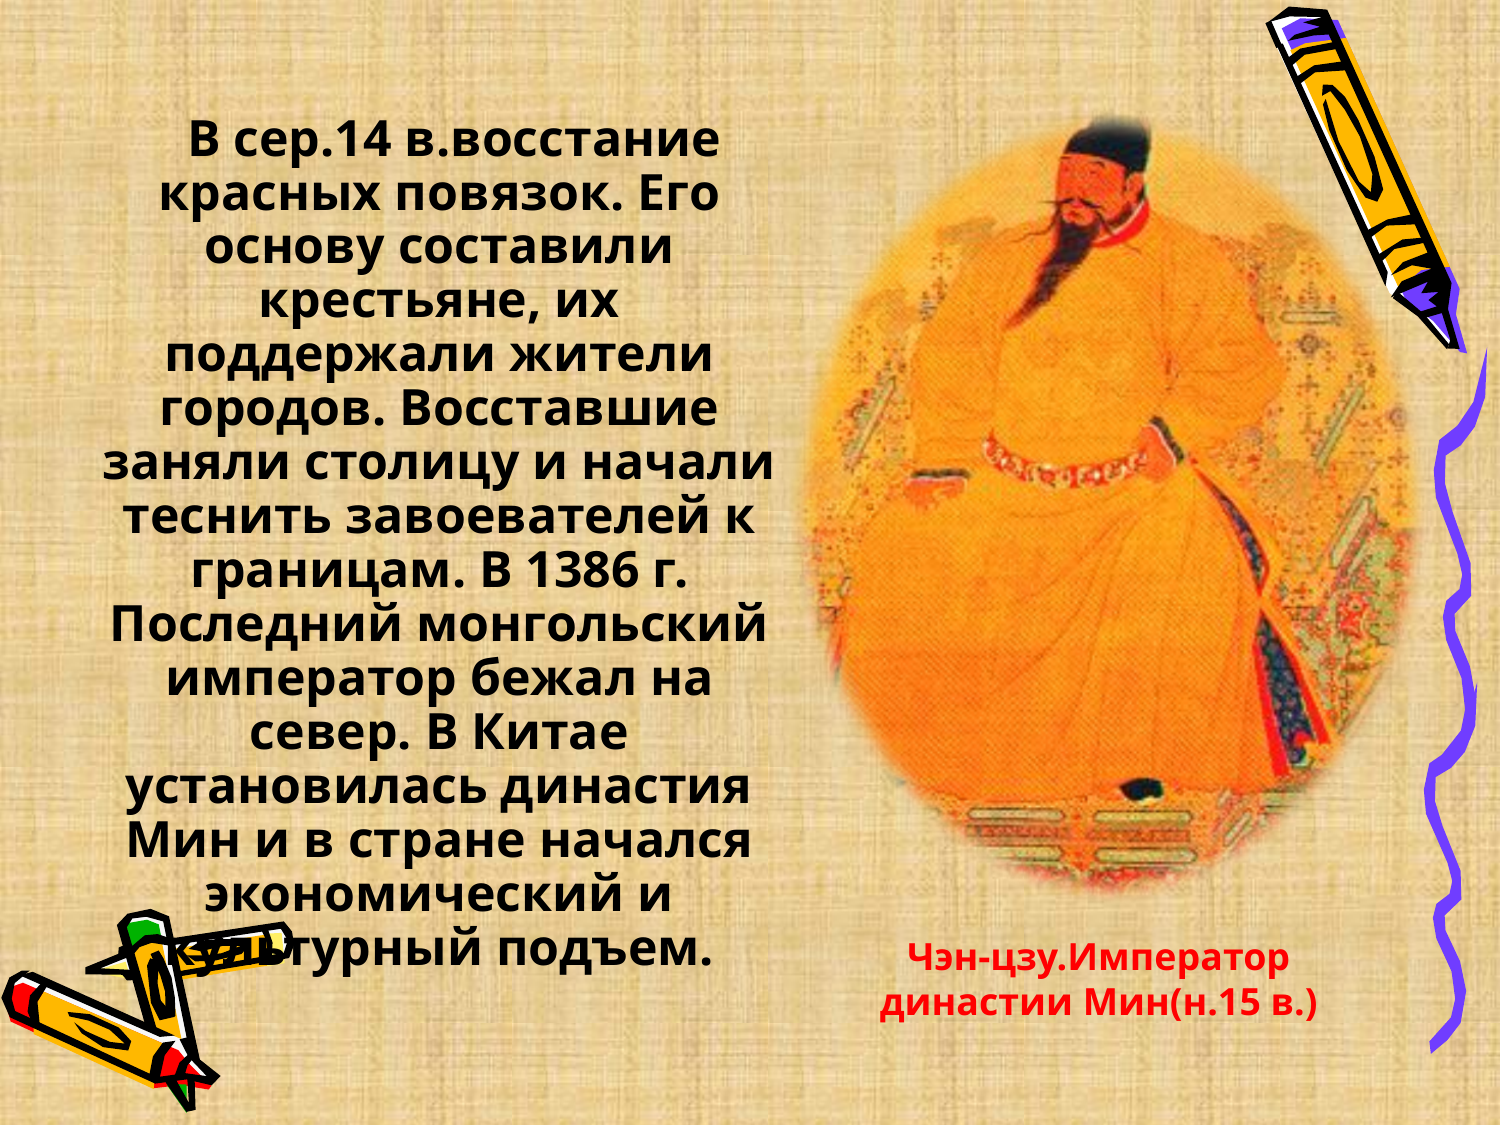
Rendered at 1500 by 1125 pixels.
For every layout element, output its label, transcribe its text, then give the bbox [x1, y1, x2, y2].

text_box В сер.14 в.восстание красных повязок. Его основу составили крестьяне, их поддержали жители городов. Восставшие заняли столицу и начали теснить завоевателей к границам. В 1386 г. Последний монгольский император бежал на север. В Китае установилась династия Мин и в стране начался экономический и культурный подъем. [82, 105, 797, 984]
text_box Чэн-цзу.Император династии Мин(н.15 в.) [865, 925, 1333, 1031]
picture [0, 0, 1500, 1125]
